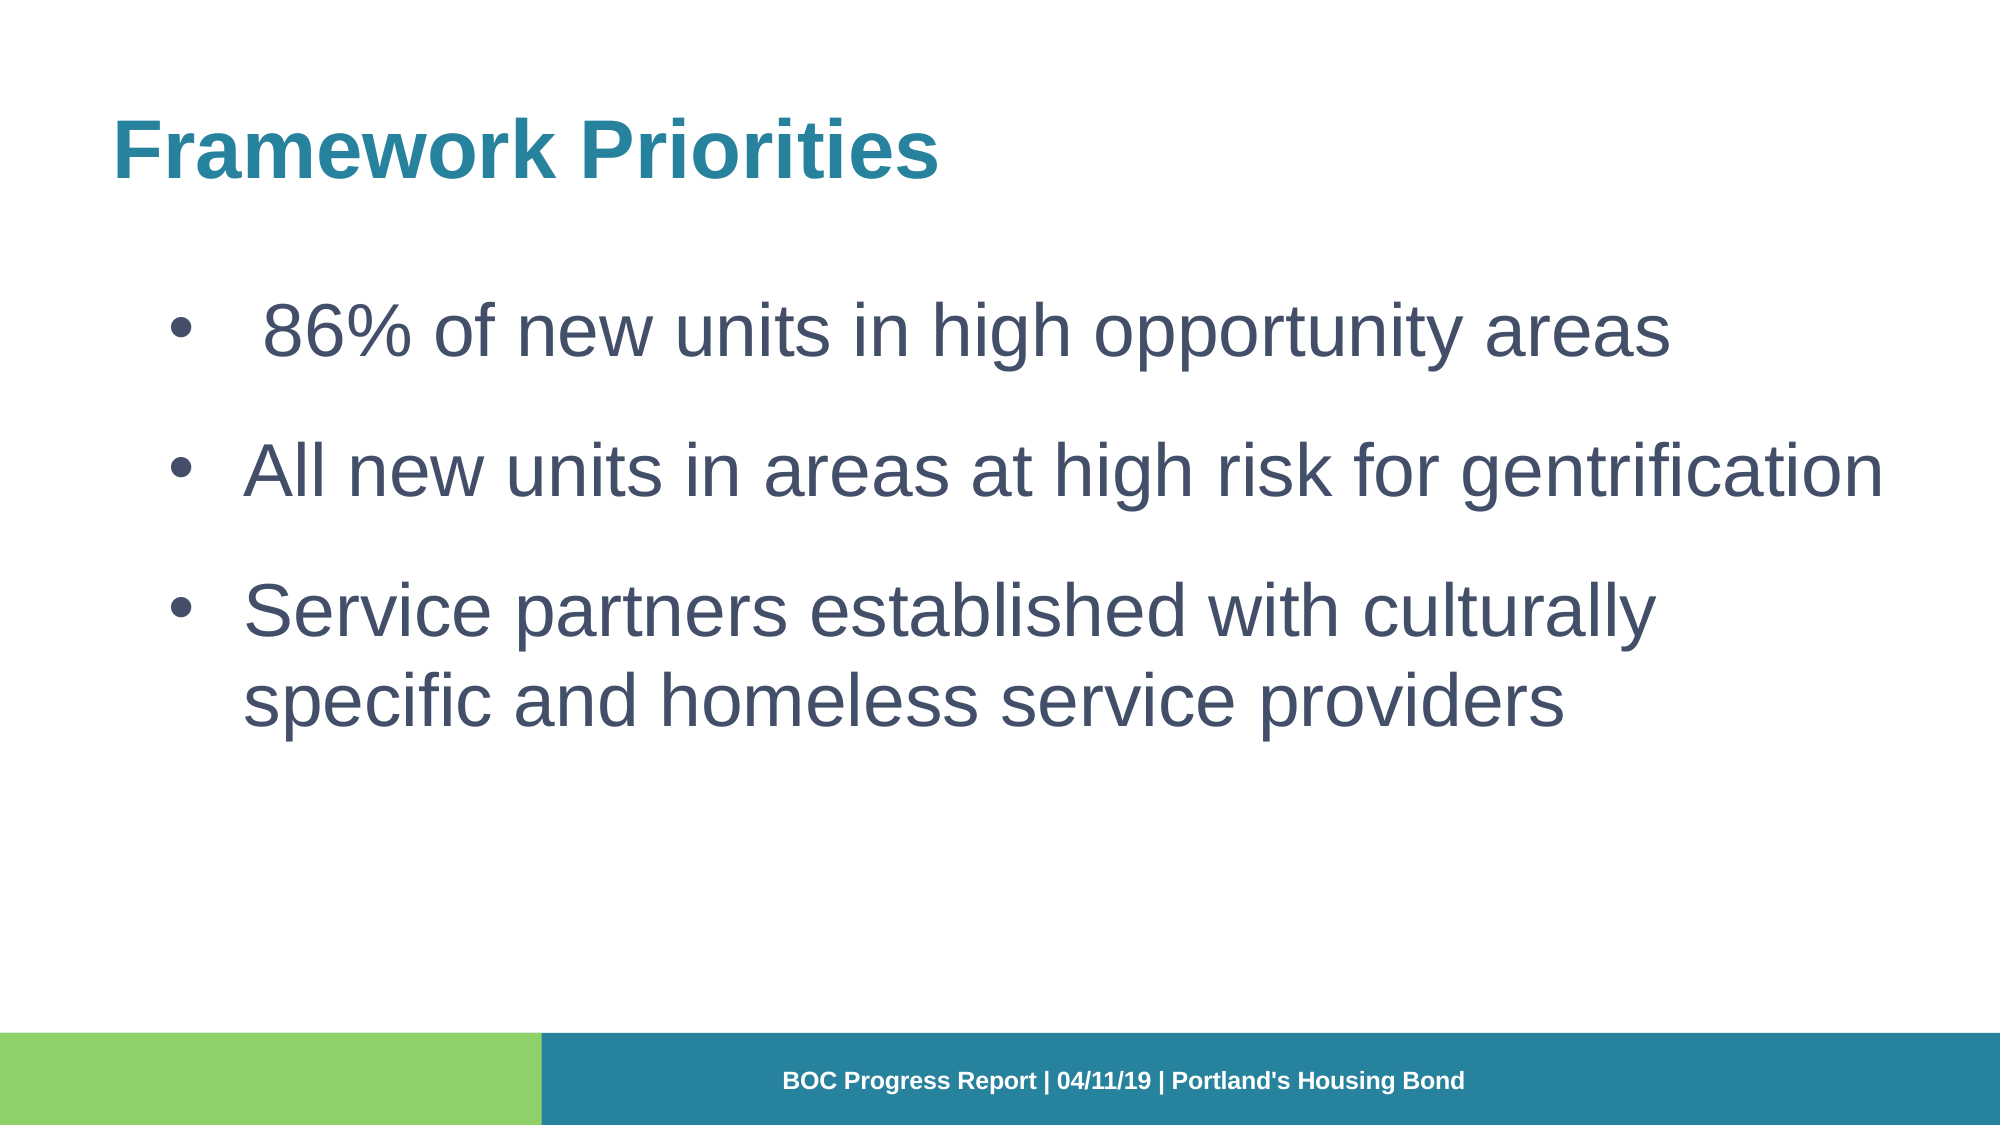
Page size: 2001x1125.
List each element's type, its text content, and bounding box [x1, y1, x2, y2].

footer BOC Progress Report | 04/11/19 | Portland's Housing Bond [780, 1064, 1782, 1094]
text_box Framework Priorities [112, 95, 1888, 139]
text_box [0, 1032, 542, 1125]
text_box [542, 1032, 2000, 1125]
text_box 86% of new units in high opportunity areas All new units in areas at high risk for gentrification Service partners established with culturally specific and homeless service providers [93, 139, 1907, 1077]
